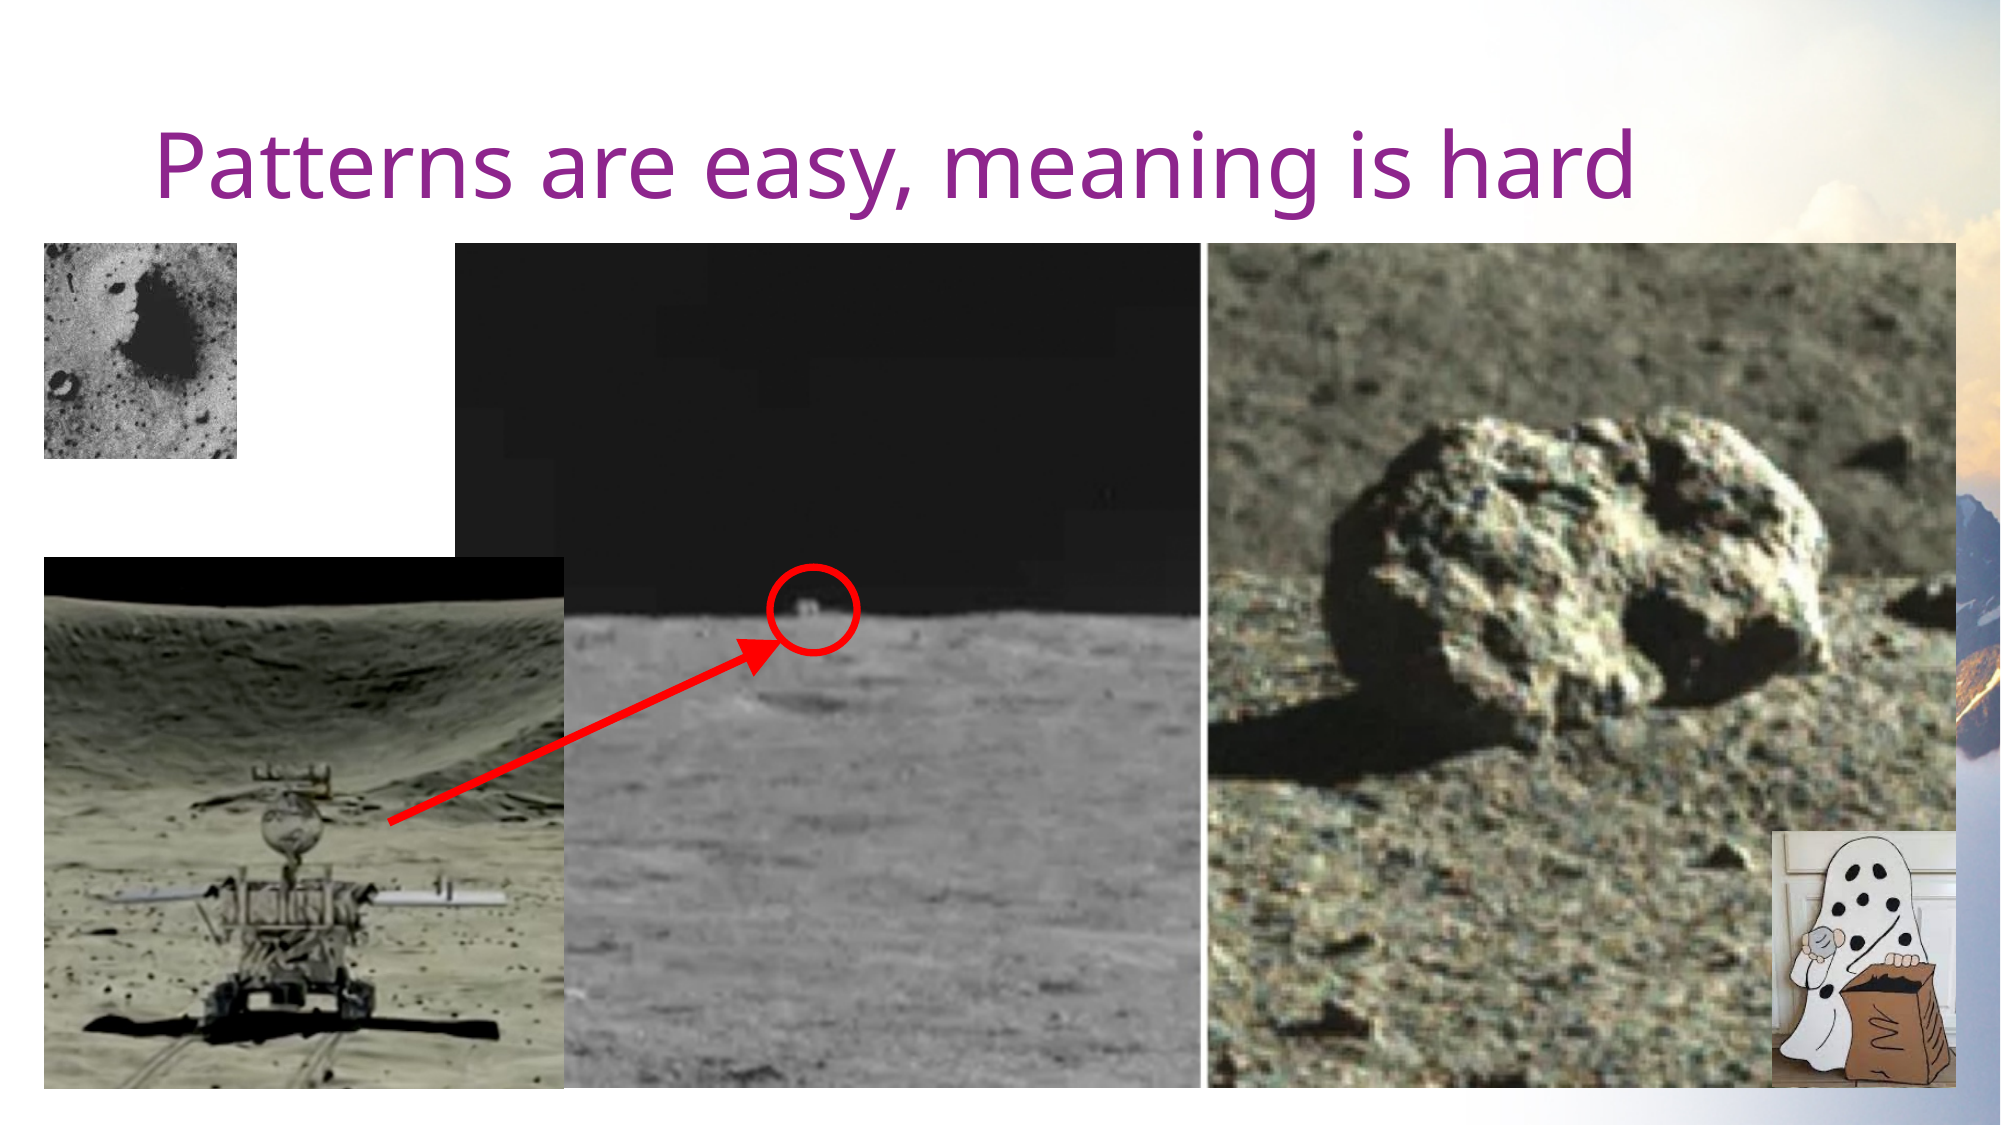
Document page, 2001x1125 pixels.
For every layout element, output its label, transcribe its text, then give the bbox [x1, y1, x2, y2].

title Patterns are easy, meaning is hard [137, 59, 1863, 243]
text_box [44, 243, 1956, 1089]
picture [0, 0, 2001, 1125]
